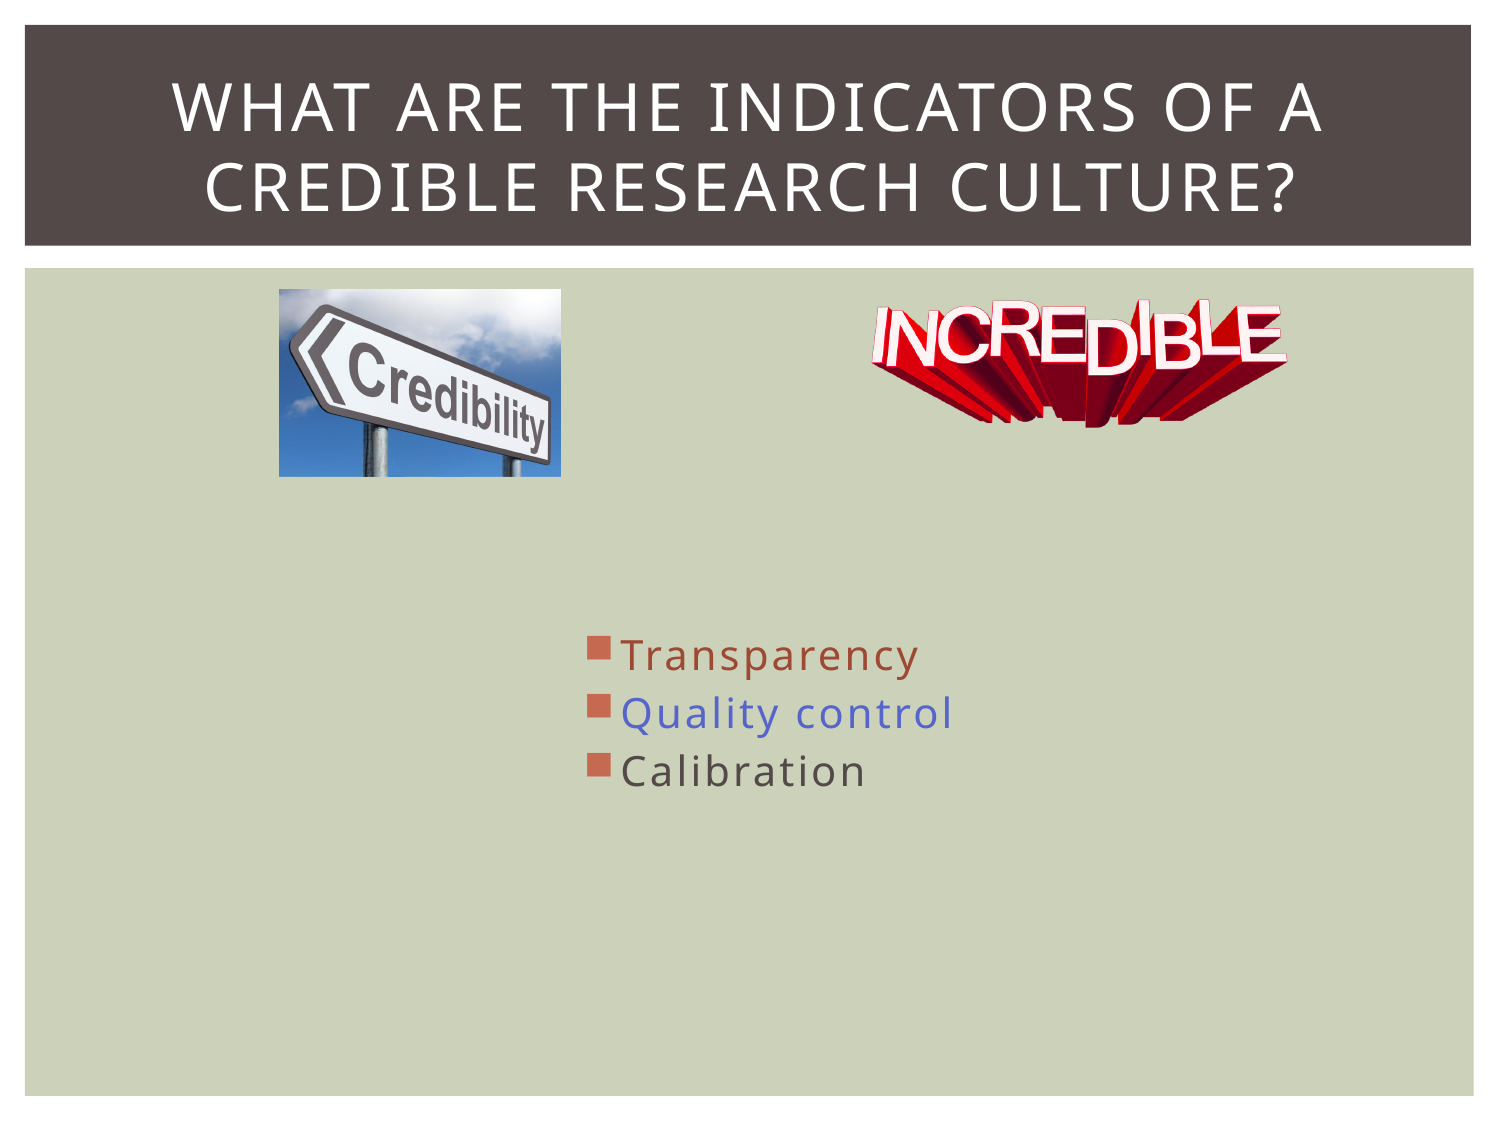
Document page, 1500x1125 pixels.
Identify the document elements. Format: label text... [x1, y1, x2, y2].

picture [852, 125, 1308, 581]
title What are the indicators of a credible research culture? [62, 58, 1438, 232]
picture [278, 288, 561, 477]
text_box Transparency Quality control Calibration [560, 562, 1094, 851]
